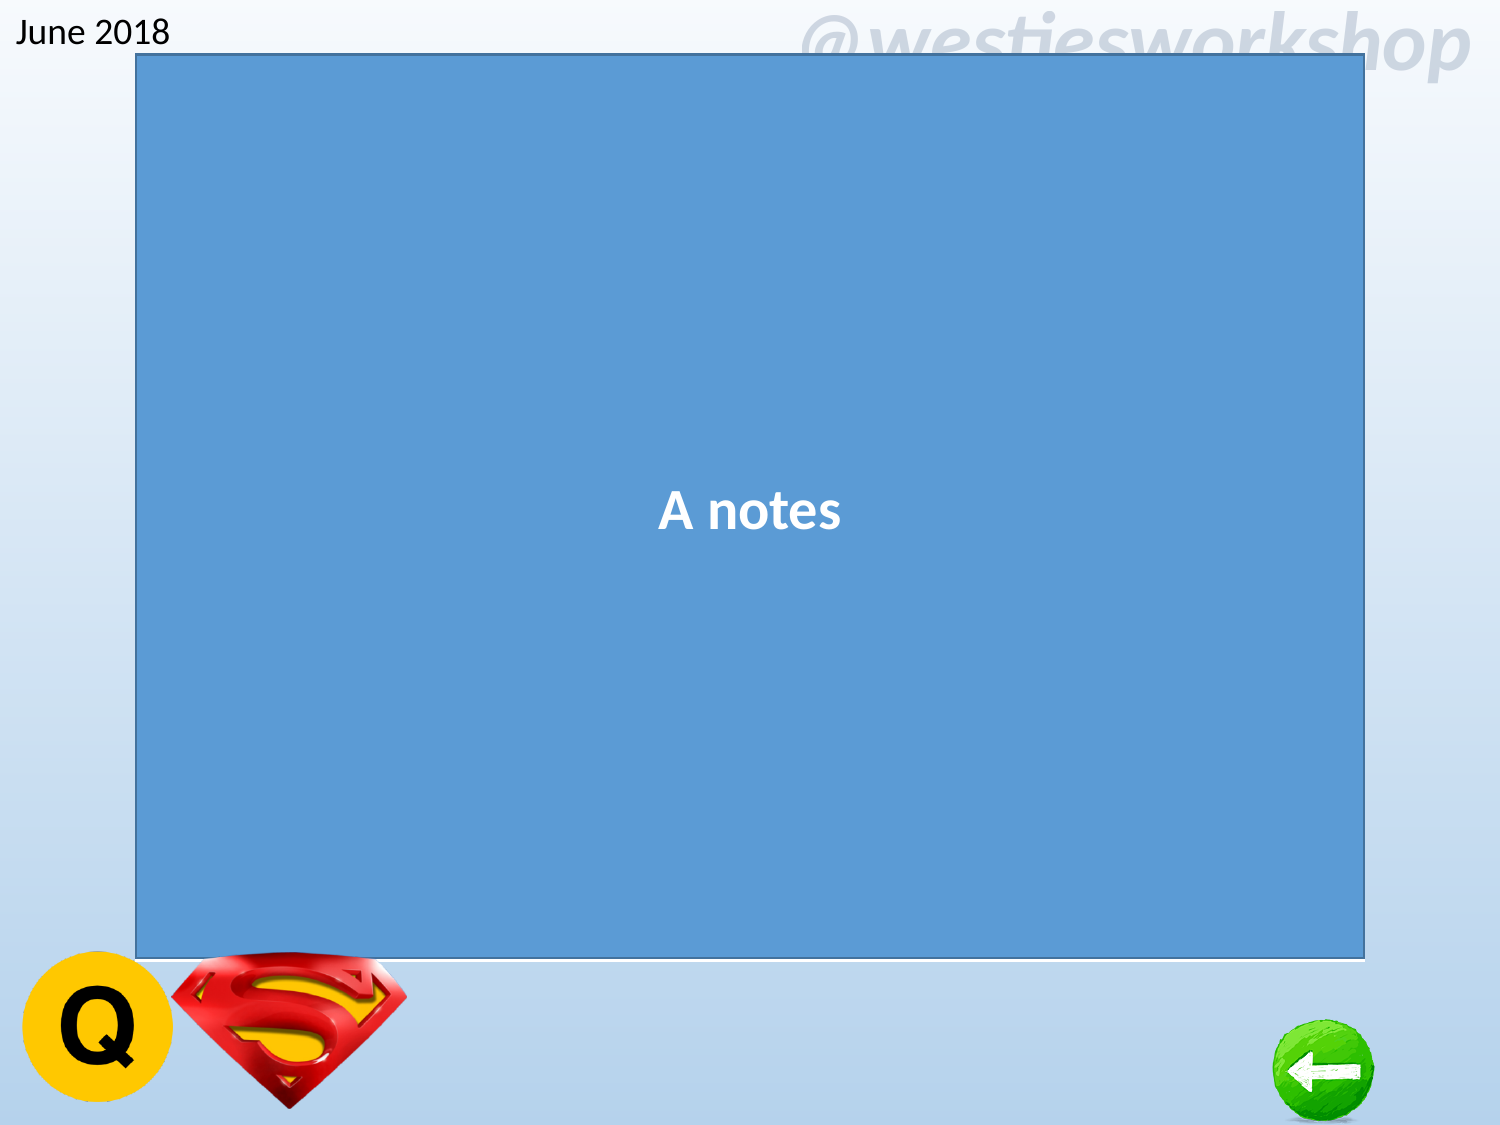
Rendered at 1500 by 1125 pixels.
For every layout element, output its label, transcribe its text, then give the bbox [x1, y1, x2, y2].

text_box June 2018 [1, 0, 186, 60]
picture [0, 54, 1365, 1125]
picture [1270, 1019, 1376, 1125]
